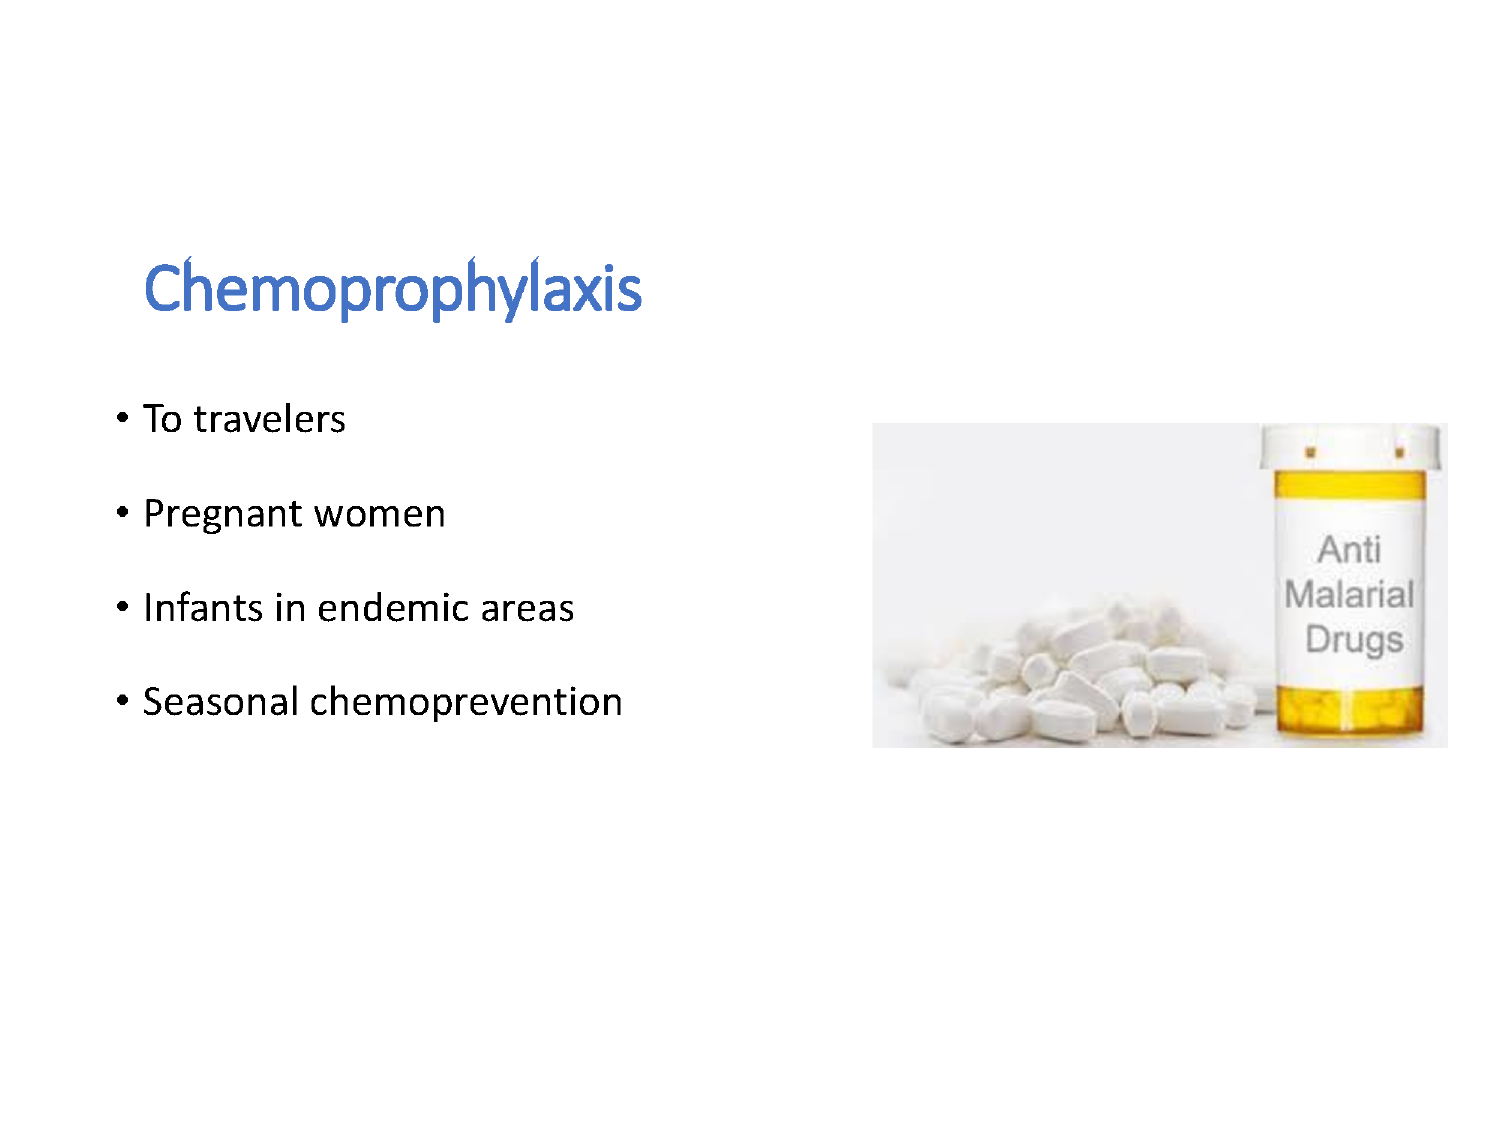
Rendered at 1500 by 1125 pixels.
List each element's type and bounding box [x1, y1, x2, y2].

picture [0, 141, 1500, 987]
